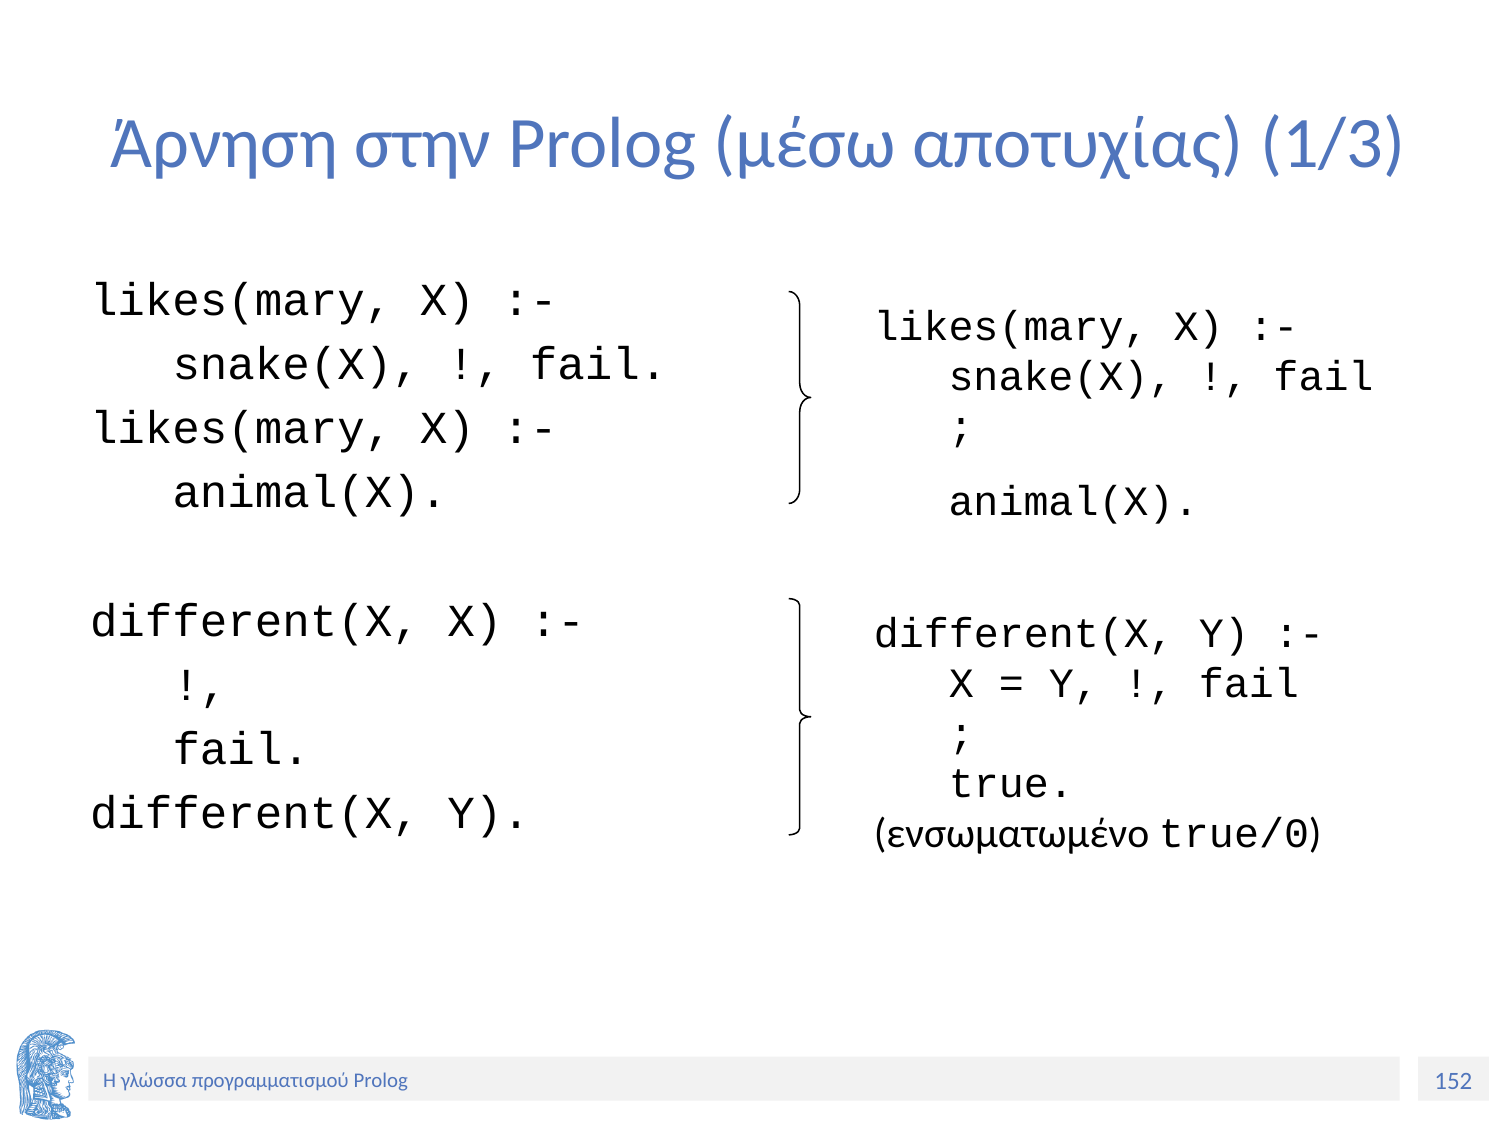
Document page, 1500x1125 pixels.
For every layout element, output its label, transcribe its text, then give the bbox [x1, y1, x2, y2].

title Άρνηση στην Prolog (μέσω αποτυχίας) (1/3) [75, 45, 1425, 233]
picture [9, 1026, 81, 1120]
text_box different(X, Y) :- X = Y, !, fail ; true. (ενσωματωμένο true/0) [858, 598, 1447, 864]
text_box likes(mary, X) :- snake(X), !, fail ; animal(X). [858, 291, 1425, 537]
list likes(mary, X) :- snake(X), !, fail. likes(mary, X) :- animal(X). different(X, X) :- !, fail. different(X, Y). [75, 262, 738, 1005]
text_box [788, 598, 811, 835]
text_box [788, 291, 811, 504]
